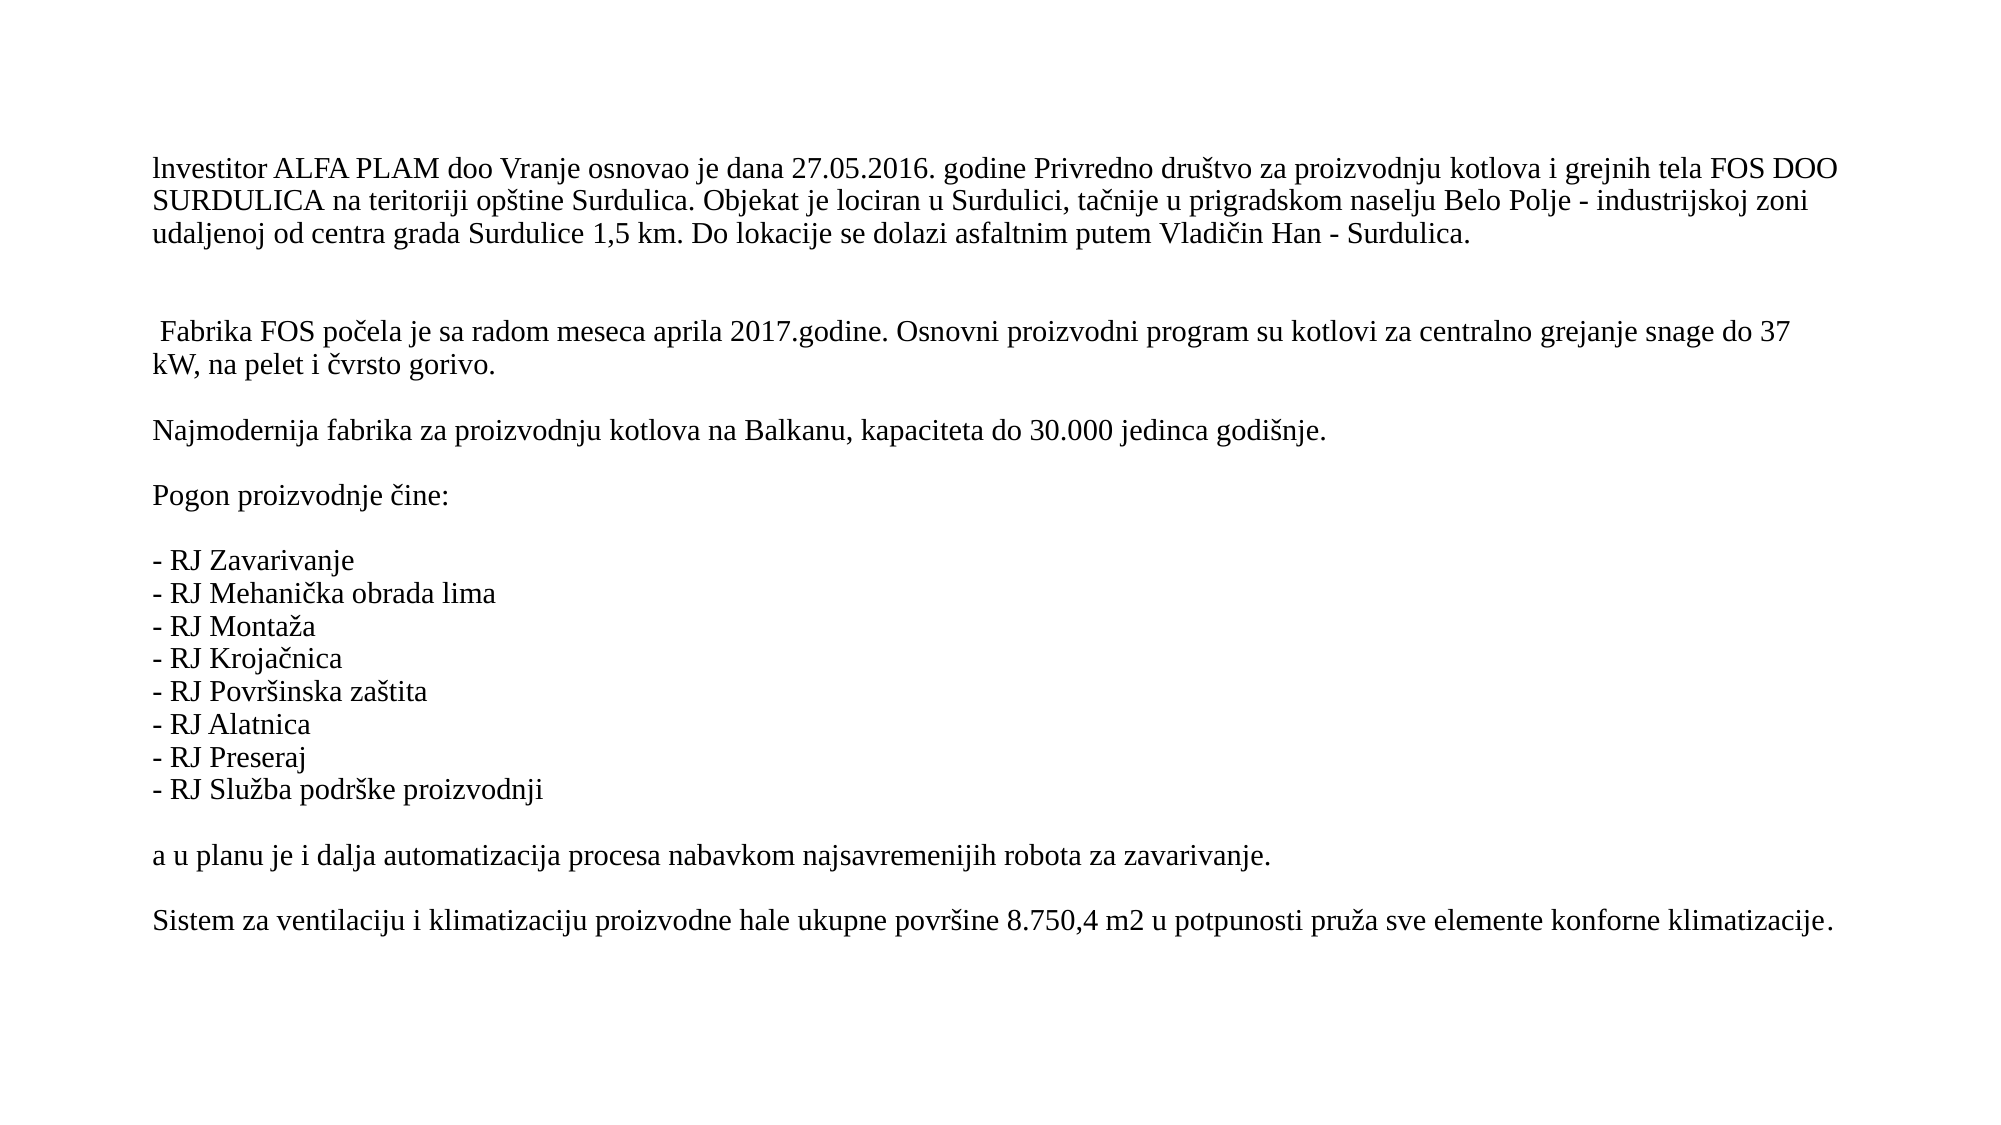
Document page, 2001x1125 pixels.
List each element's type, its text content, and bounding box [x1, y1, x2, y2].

title lnvestitor ALFA PLAM doo Vranje osnovao je dana 27.05.2016. godine Privredno društvo za proizvodnju kotlova i grejnih tela FOS DOO SURDULICA na teritoriji opštine Surdulica. Objekat je lociran u Surdulici, tačnije u prigradskom naselju Belo Polje - industrijskoj zoni udaljenoj od centra grada Surdulice 1,5 km. Do lokacije se dolazi asfaltnim putem Vladičin Han - Surdulica. Fabrika FOS počela je sa radom meseca aprila 2017.godine. Osnovni proizvodni program su kotlovi za centralno grejanje snage do 37 kW, na pelet i čvrsto gorivo. Najmodernija fabrika za proizvodnju kotlova na Balkanu, kapaciteta do 30.000 jedinca godišnje. Pogon proizvodnje čine: - RJ Zavarivanje - RJ Mehanička obrada lima - RJ Montaža - RJ Krojačnica - RJ Površinska zaštita - RJ Alatnica - RJ Preseraj - RJ Služba podrške proizvodnji a u planu je i dalja automatizacija procesa nabavkom najsavremenijih robota za zavarivanje. Sistem za ventilaciju i klimatizaciju proizvodne hale ukupne površine 8.750,4 m2 u potpunosti pruža sve elemente konforne klimatizacije. [137, 59, 1863, 1066]
